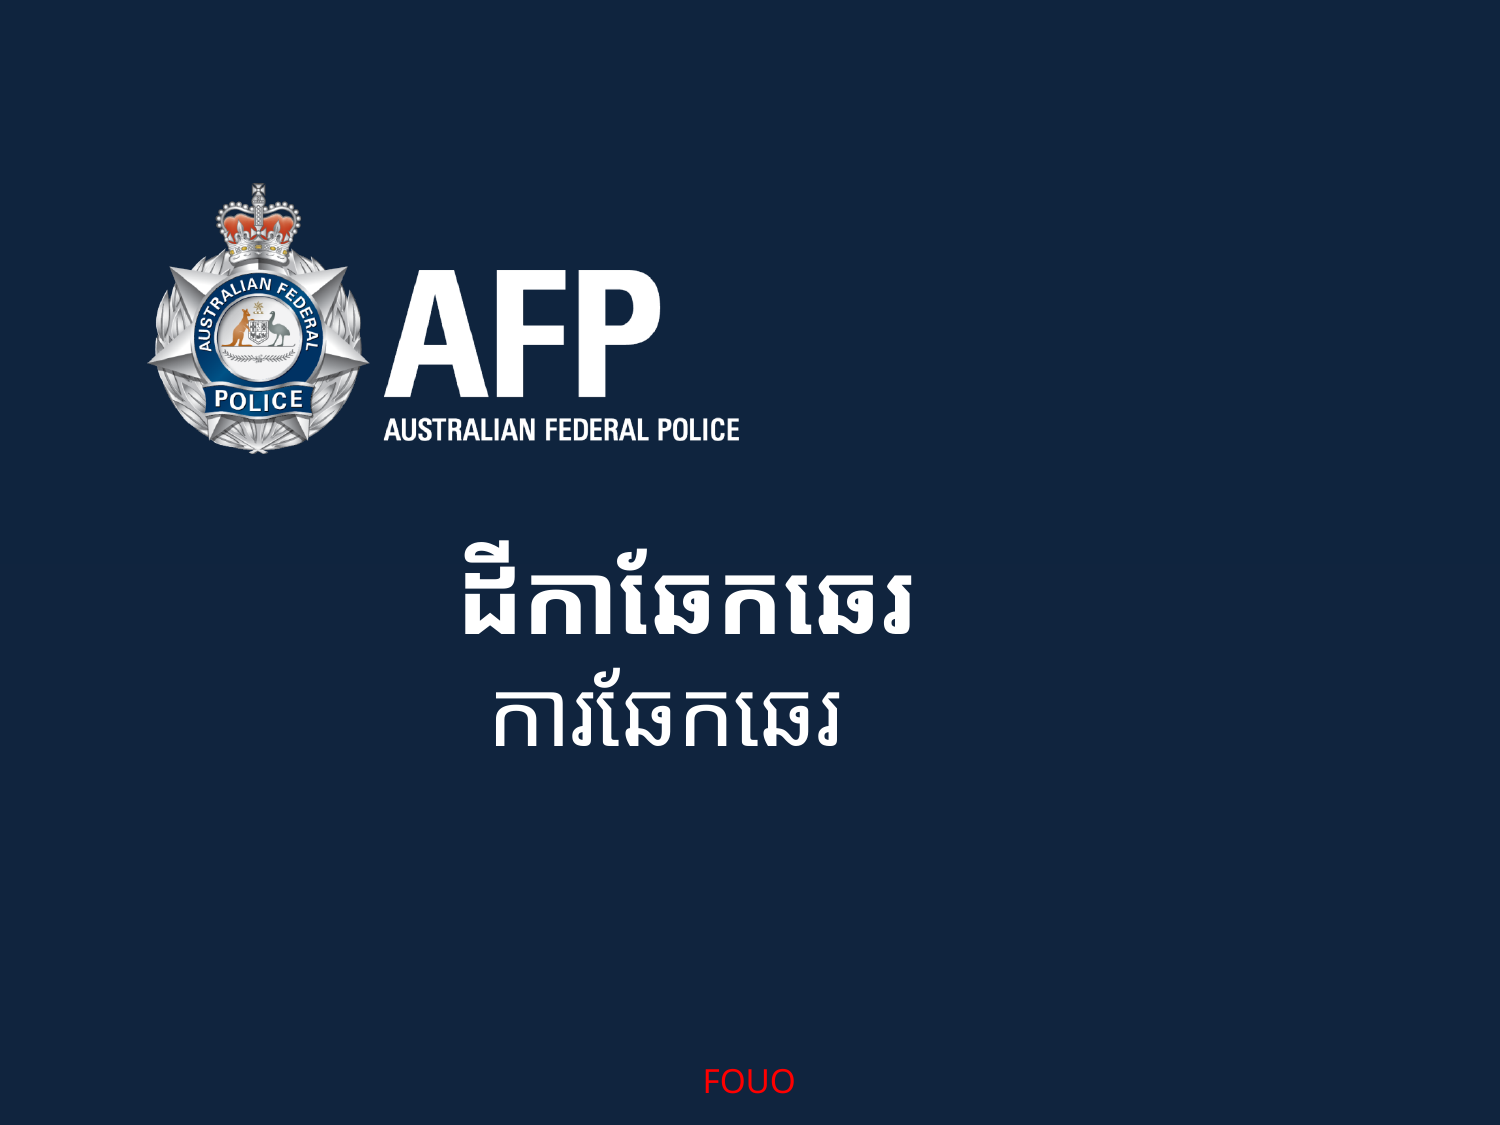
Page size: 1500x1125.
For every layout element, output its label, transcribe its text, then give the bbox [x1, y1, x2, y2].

picture [147, 183, 739, 454]
text_box ដីកាឆែកឆេរ ការឆែកឆេរ [183, 527, 1191, 646]
